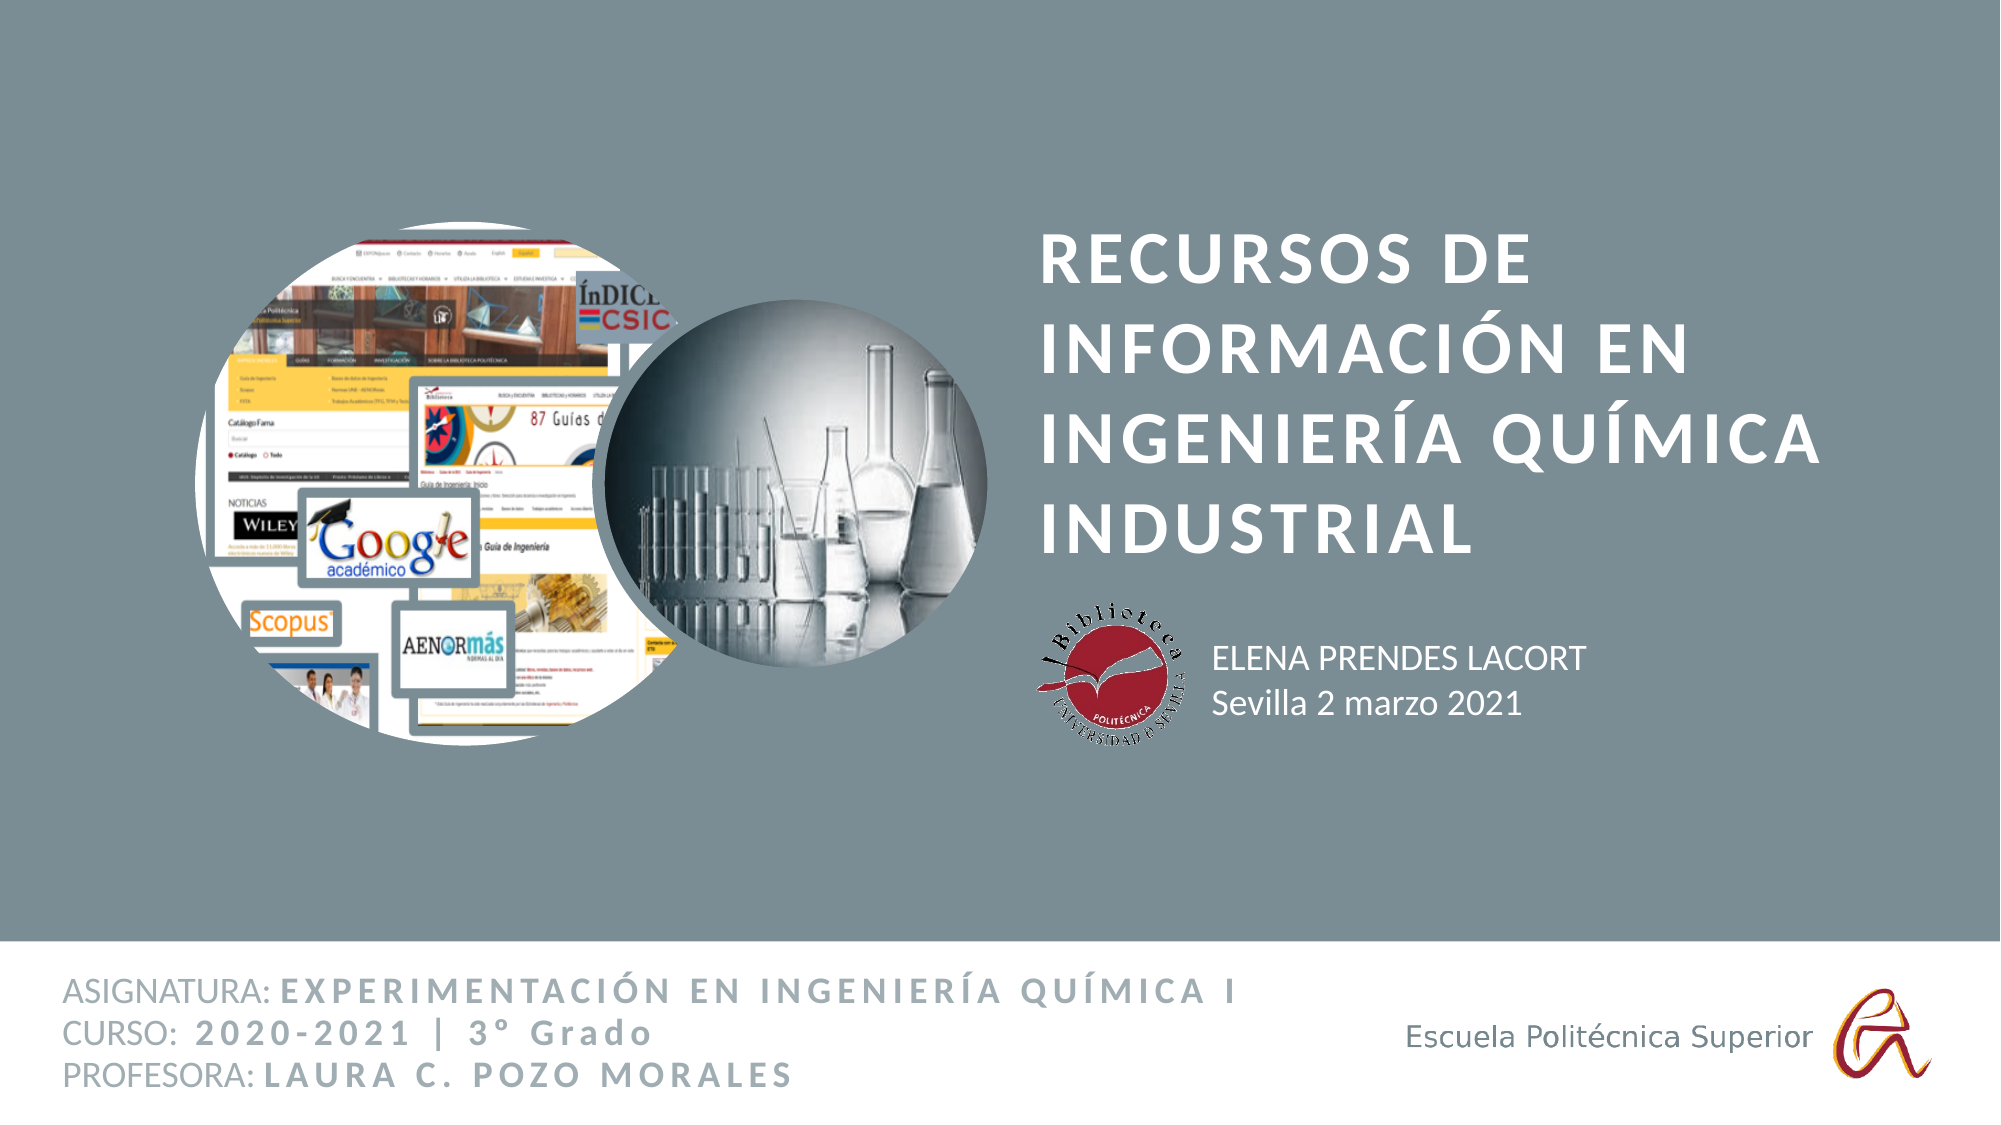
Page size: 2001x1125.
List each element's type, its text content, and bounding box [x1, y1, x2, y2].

text_box RECURSOS DE INFORMACIÓN EN INGENIERÍA QUÍMICA INDUSTRIAL [1024, 200, 1878, 576]
text_box [735, 292, 995, 676]
picture [195, 221, 735, 746]
text_box [0, 940, 2000, 1125]
text_box ASIGNATURA: EXPERIMENTACIÓN EN INGENIERÍA QUÍMICA I CURSO: 2020-2021 | 3º Grado PROFESORA: LAURA C. POZO MORALES [47, 962, 1337, 1103]
text_box ELENA PRENDES LACORT Sevilla 2 marzo 2021 [1196, 625, 1692, 731]
picture [1401, 987, 1935, 1079]
picture [1036, 603, 1185, 746]
